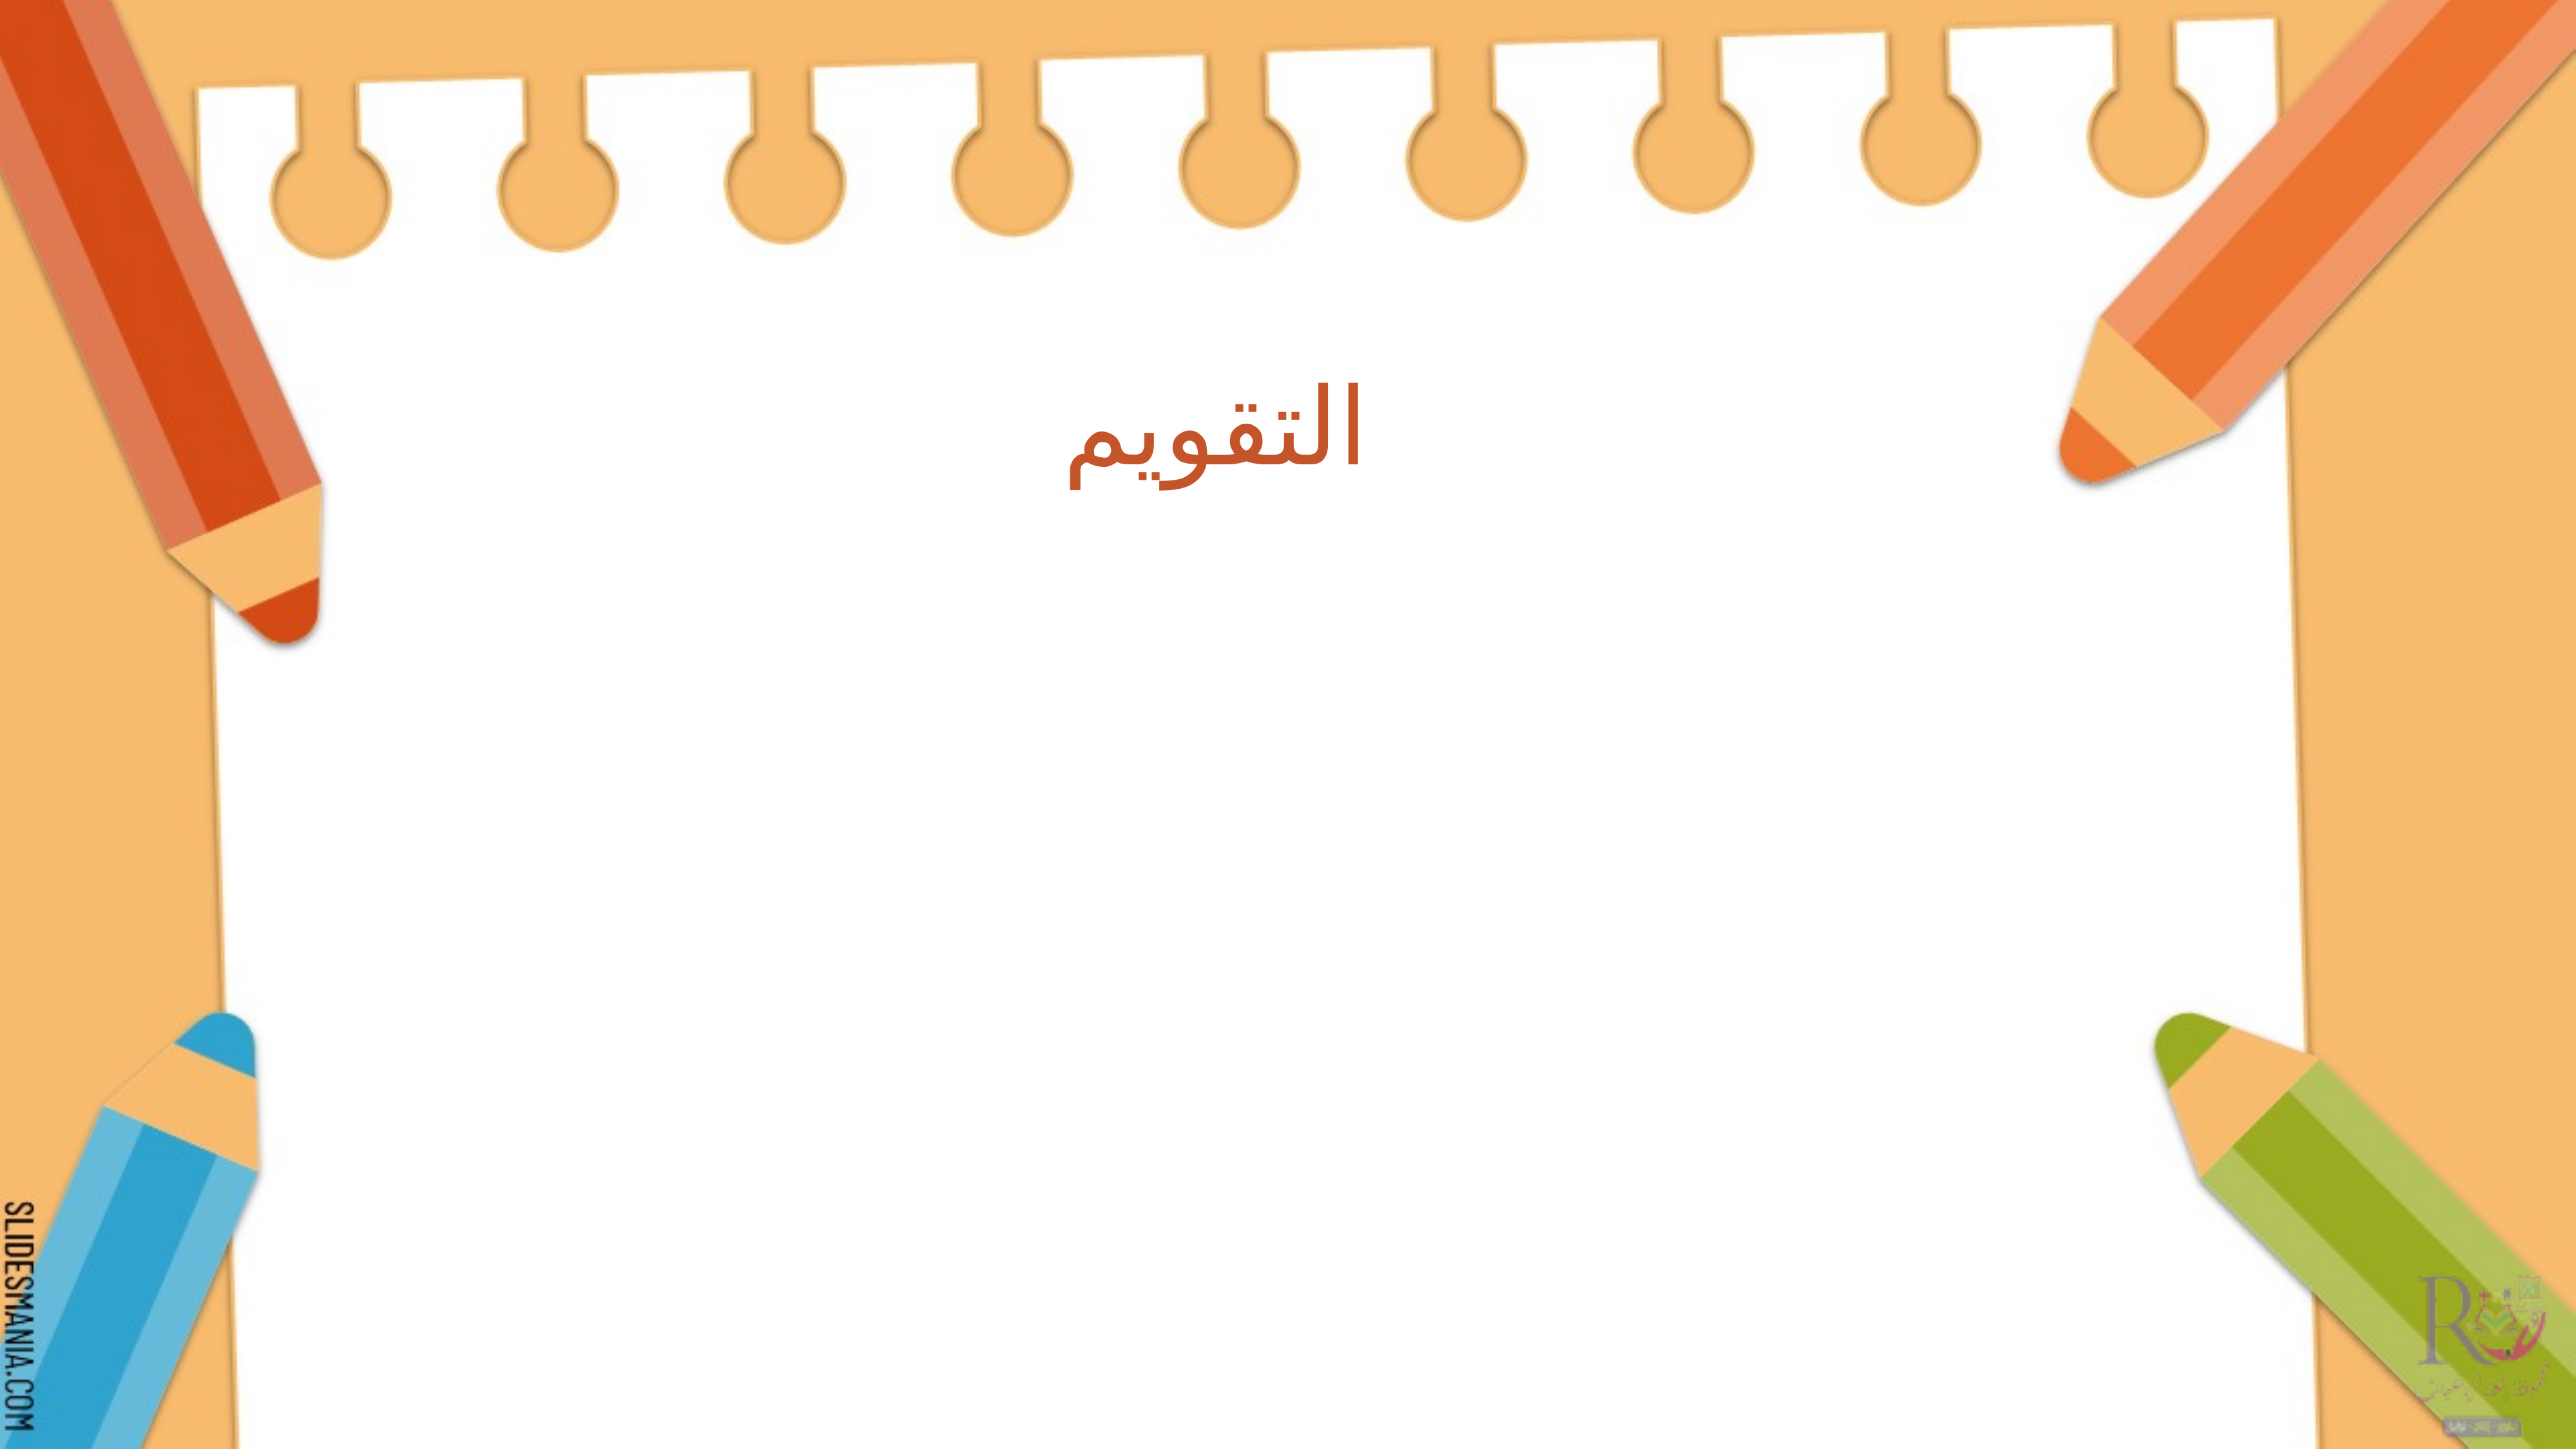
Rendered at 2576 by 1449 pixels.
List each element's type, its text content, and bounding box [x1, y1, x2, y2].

text_box التقويم [982, 366, 1449, 493]
picture [0, 0, 2576, 1449]
